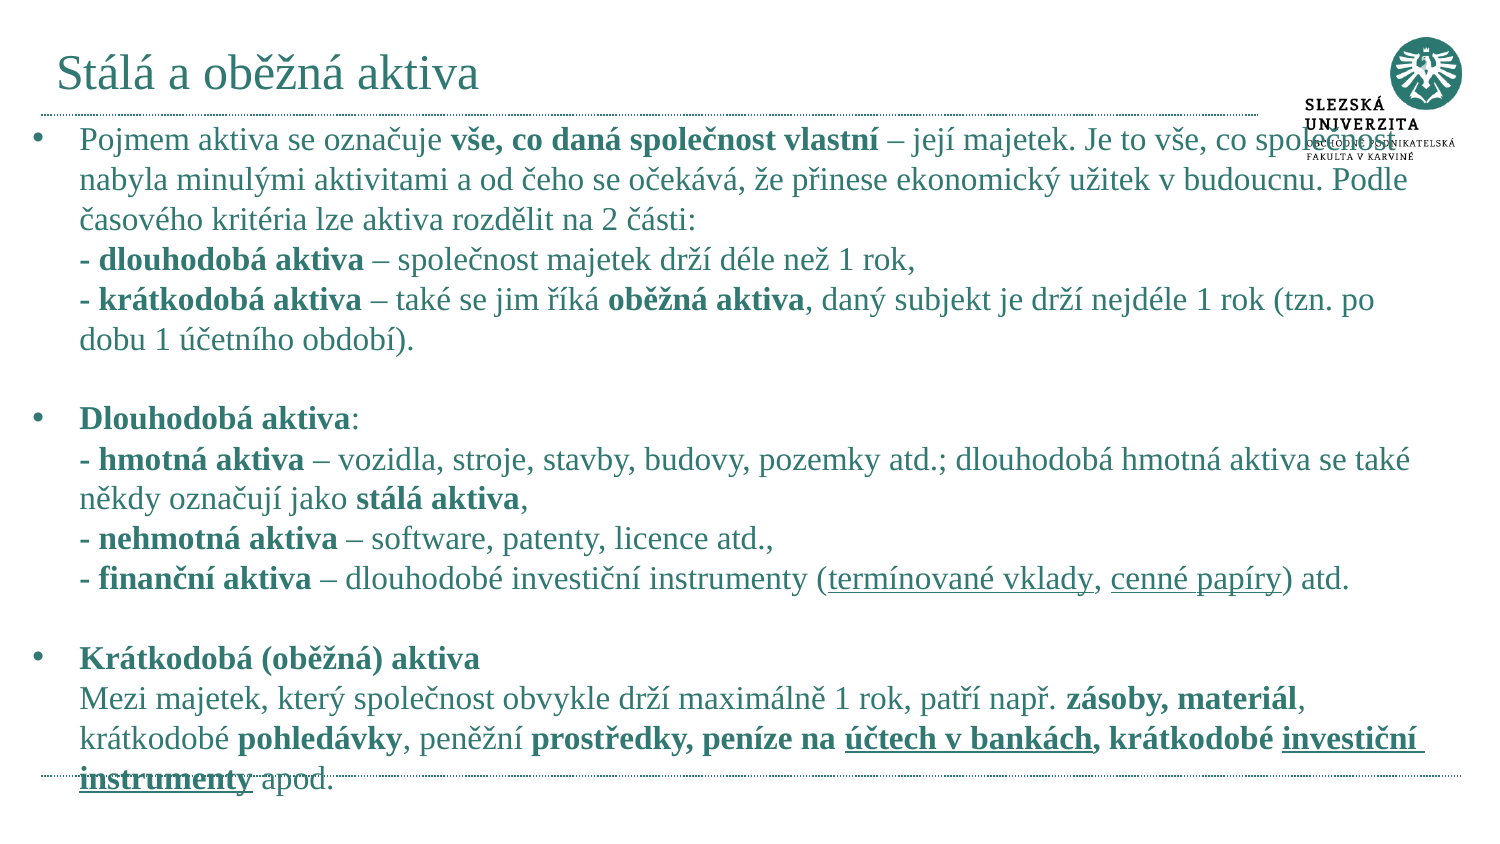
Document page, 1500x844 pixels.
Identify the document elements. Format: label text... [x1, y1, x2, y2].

title Stálá a oběžná aktiva [41, 32, 786, 109]
picture [1305, 37, 1462, 160]
text_box Pojmem aktiva se označuje vše, co daná společnost vlastní – její majetek. Je to vše, co společnost nabyla minulými aktivitami a od čeho se očekává, že přinese ekonomický užitek v budoucnu. Podle časového kritéria lze aktiva rozdělit na 2 části: - dlouhodobá aktiva – společnost majetek drží déle než 1 rok, - krátkodobá aktiva – také se jim říká oběžná aktiva, daný subjekt je drží nejdéle 1 rok (tzn. po dobu 1 účetního období). Dlouhodobá aktiva: - hmotná aktiva – vozidla, stroje, stavby, budovy, pozemky atd.; dlouhodobá hmotná aktiva se také někdy označují jako stálá aktiva, - nehmotná aktiva – software, patenty, licence atd., - finanční aktiva – dlouhodobé investiční instrumenty (termínované vklady, cenné papíry) atd. Krátkodobá (oběžná) aktiva Mezi majetek, který společnost obvykle drží maximálně 1 rok, patří např. zásoby, materiál, krátkodobé pohledávky, peněžní prostředky, peníze na účtech v bankách, krátkodobé investiční instrumenty apod. [17, 109, 1447, 804]
